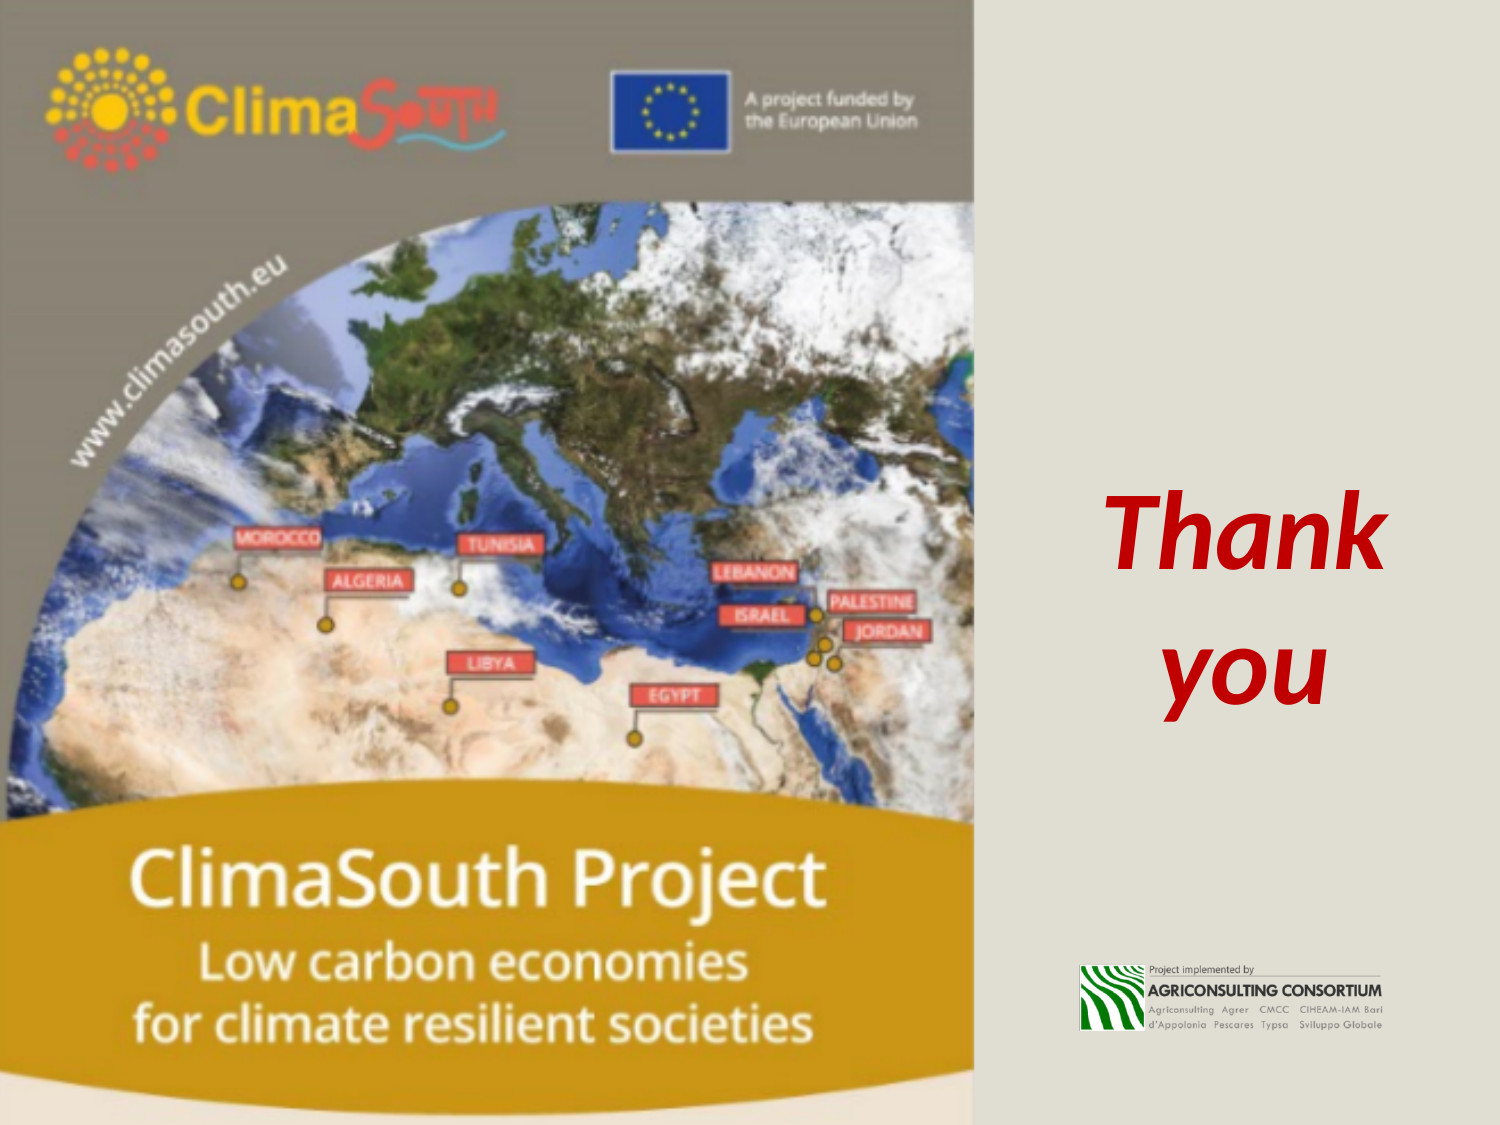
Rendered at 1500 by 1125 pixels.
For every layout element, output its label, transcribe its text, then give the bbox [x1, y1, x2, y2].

text_box Thank you [1015, 349, 1471, 735]
picture [0, 0, 975, 1125]
picture [1075, 959, 1391, 1035]
